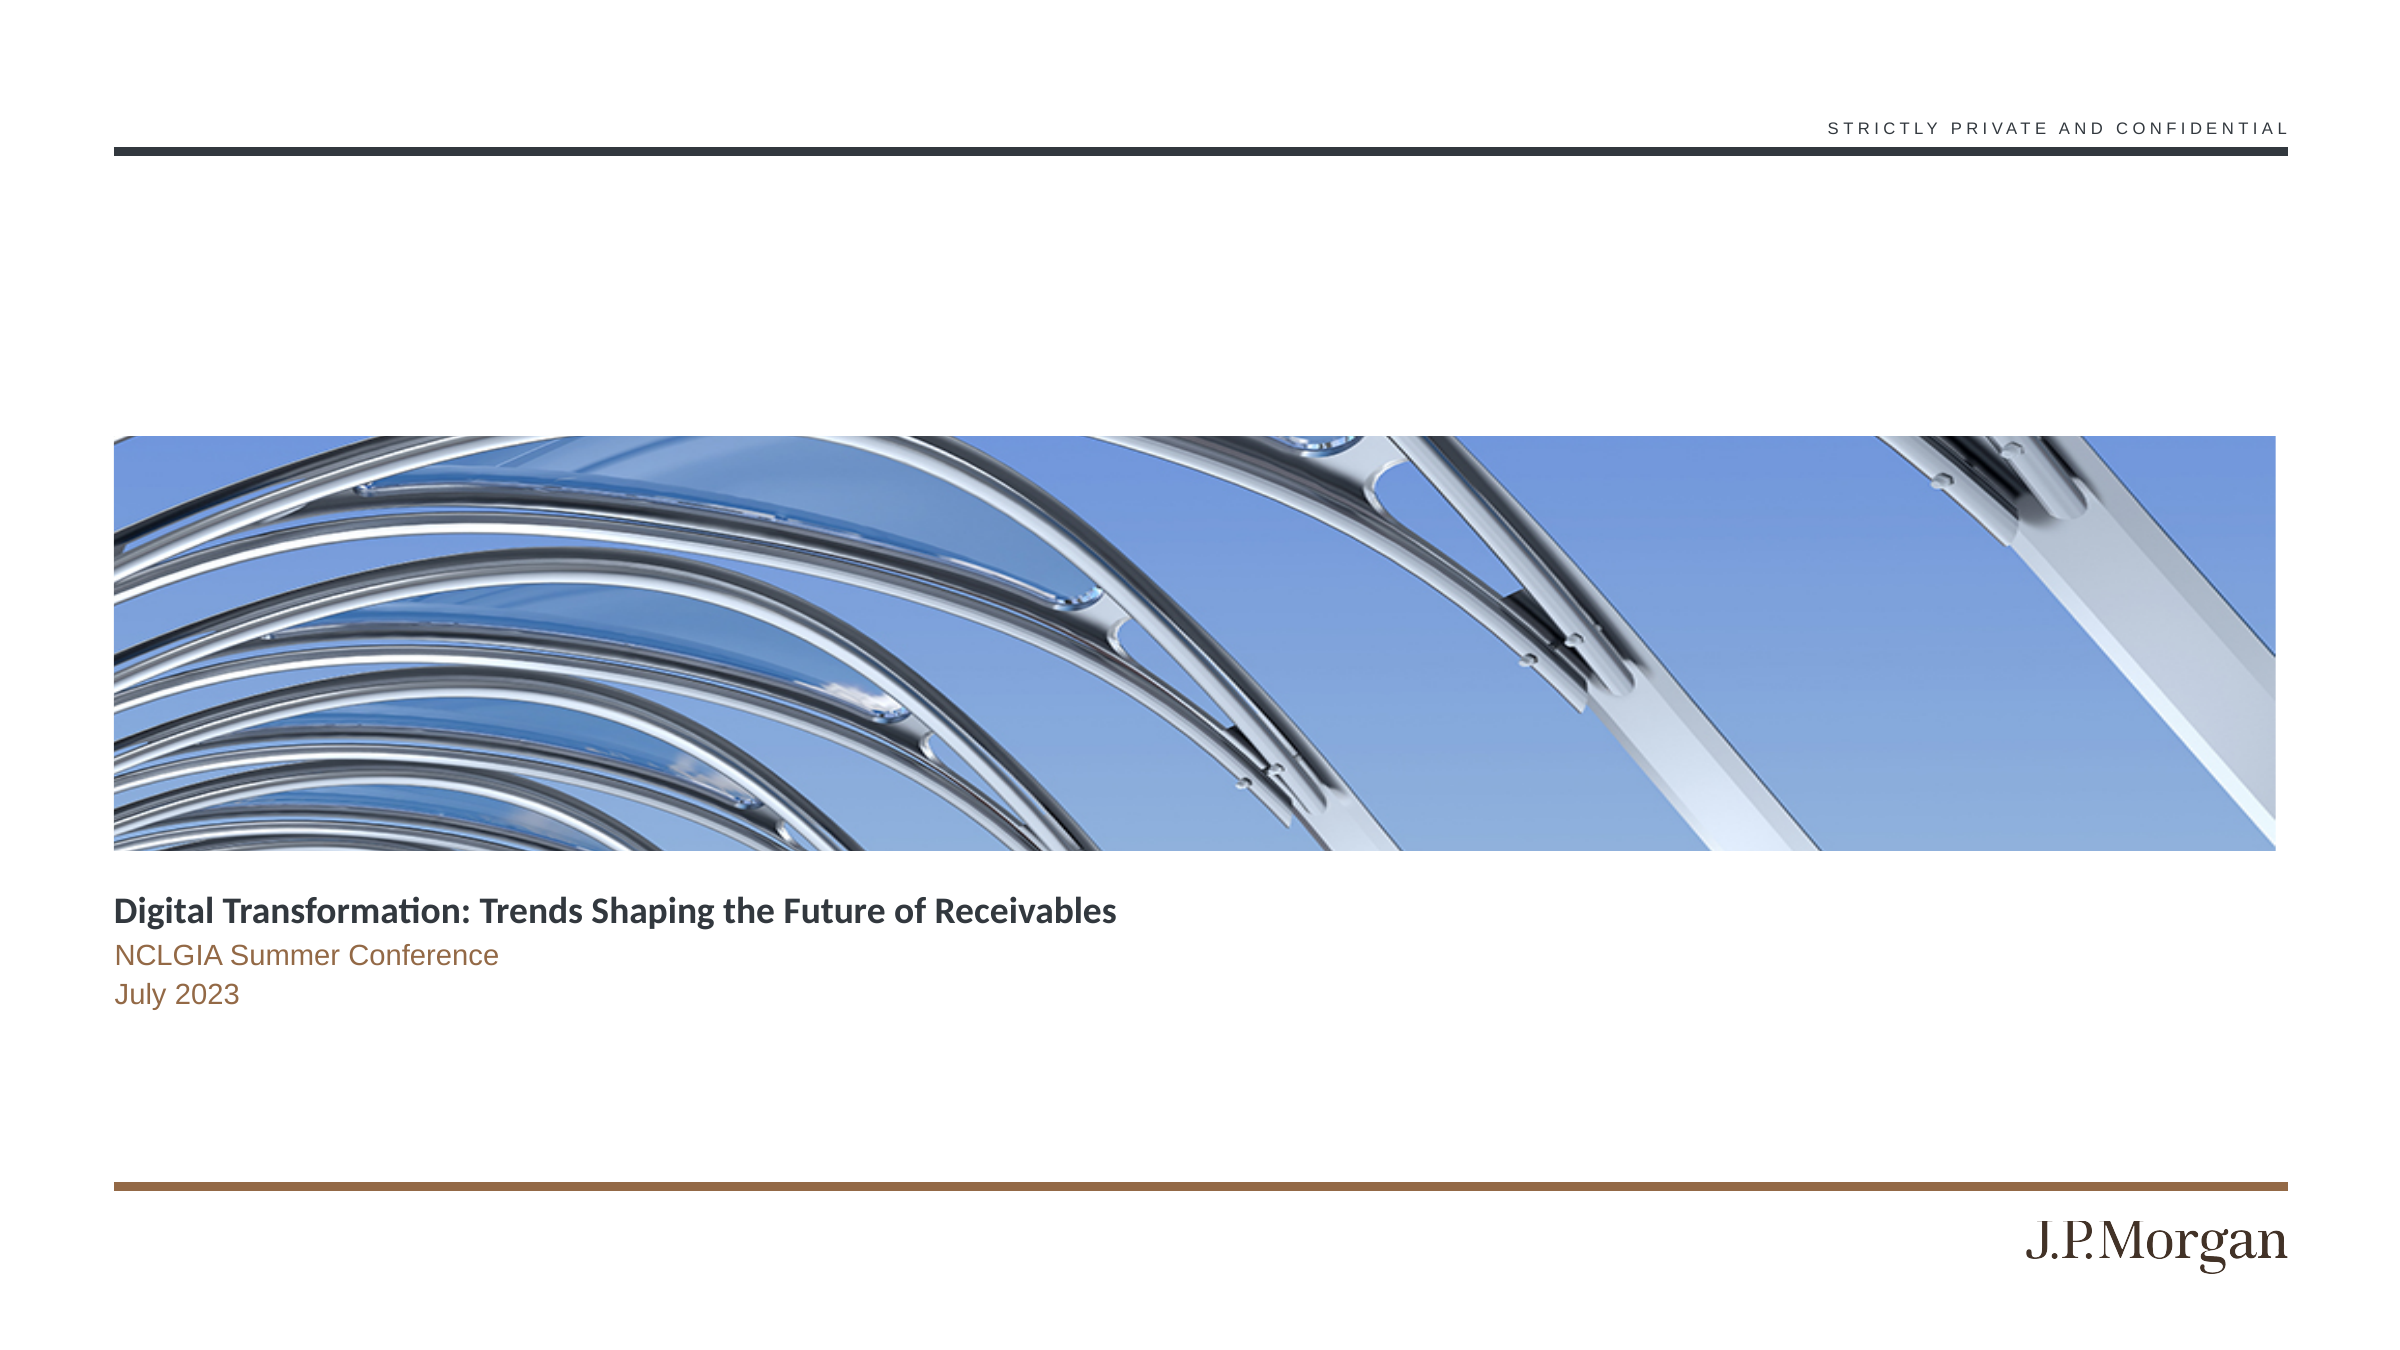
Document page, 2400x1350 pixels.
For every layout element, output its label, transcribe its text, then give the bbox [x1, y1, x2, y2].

list NCLGIA Summer Conference July 2023 [113, 932, 833, 996]
title Digital Transformation: Trends Shaping the Future of Receivables [113, 885, 2288, 931]
text_box [2024, 1219, 2289, 1276]
picture [113, 436, 2276, 851]
